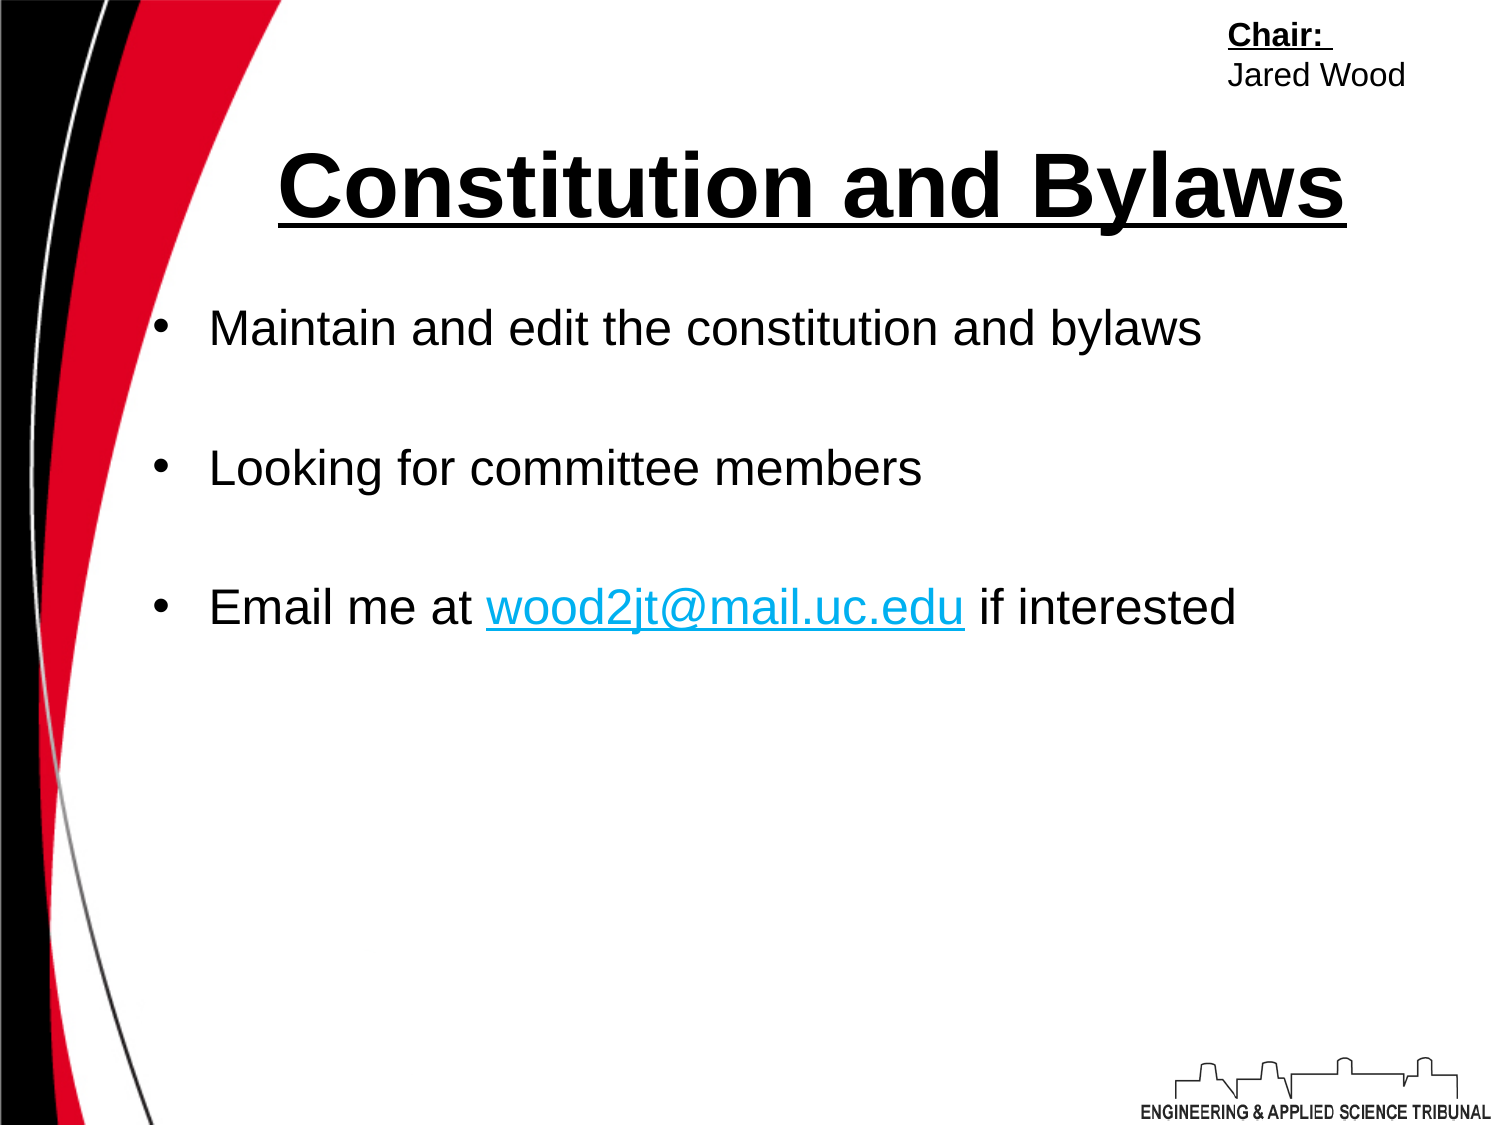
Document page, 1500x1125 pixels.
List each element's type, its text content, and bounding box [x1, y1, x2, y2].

picture [0, 0, 422, 1125]
list Maintain and edit the constitution and bylaws Looking for committee members Email me at wood2jt@mail.uc.edu if interested [137, 287, 1400, 988]
title Constitution and Bylaws [150, 75, 1475, 288]
text_box Chair: Jared Wood [1212, 0, 1475, 116]
picture [1137, 1057, 1495, 1121]
